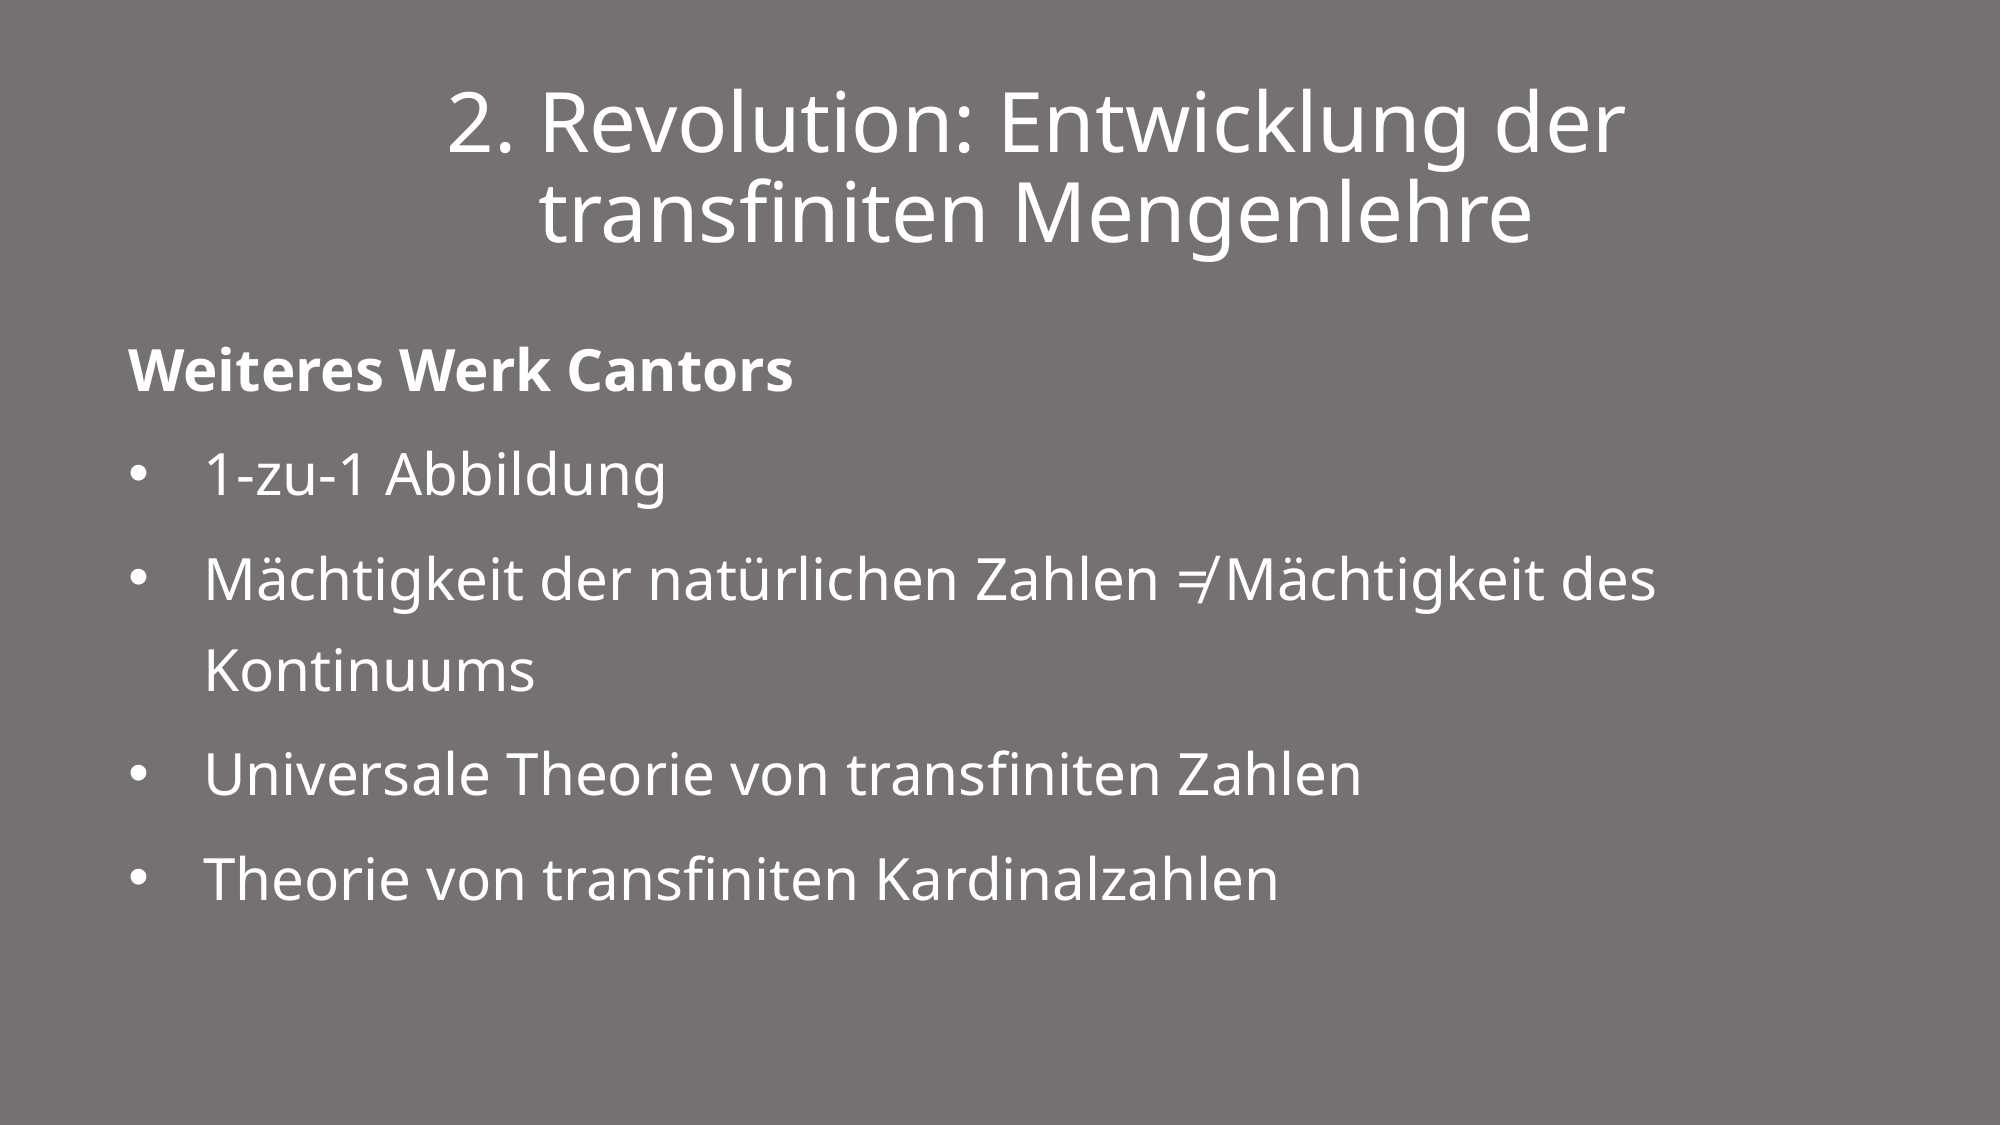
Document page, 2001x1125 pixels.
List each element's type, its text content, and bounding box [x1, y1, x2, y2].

title 2. Revolution: Entwicklung der transfiniten Mengenlehre [142, 72, 1858, 268]
text_box Weiteres Werk Cantors 1-zu-1 Abbildung Mächtigkeit der natürlichen Zahlen ≠ Mächtigkeit des Kontinuums Universale Theorie von transfiniten Zahlen Theorie von transfiniten Kardinalzahlen [113, 304, 1975, 1125]
